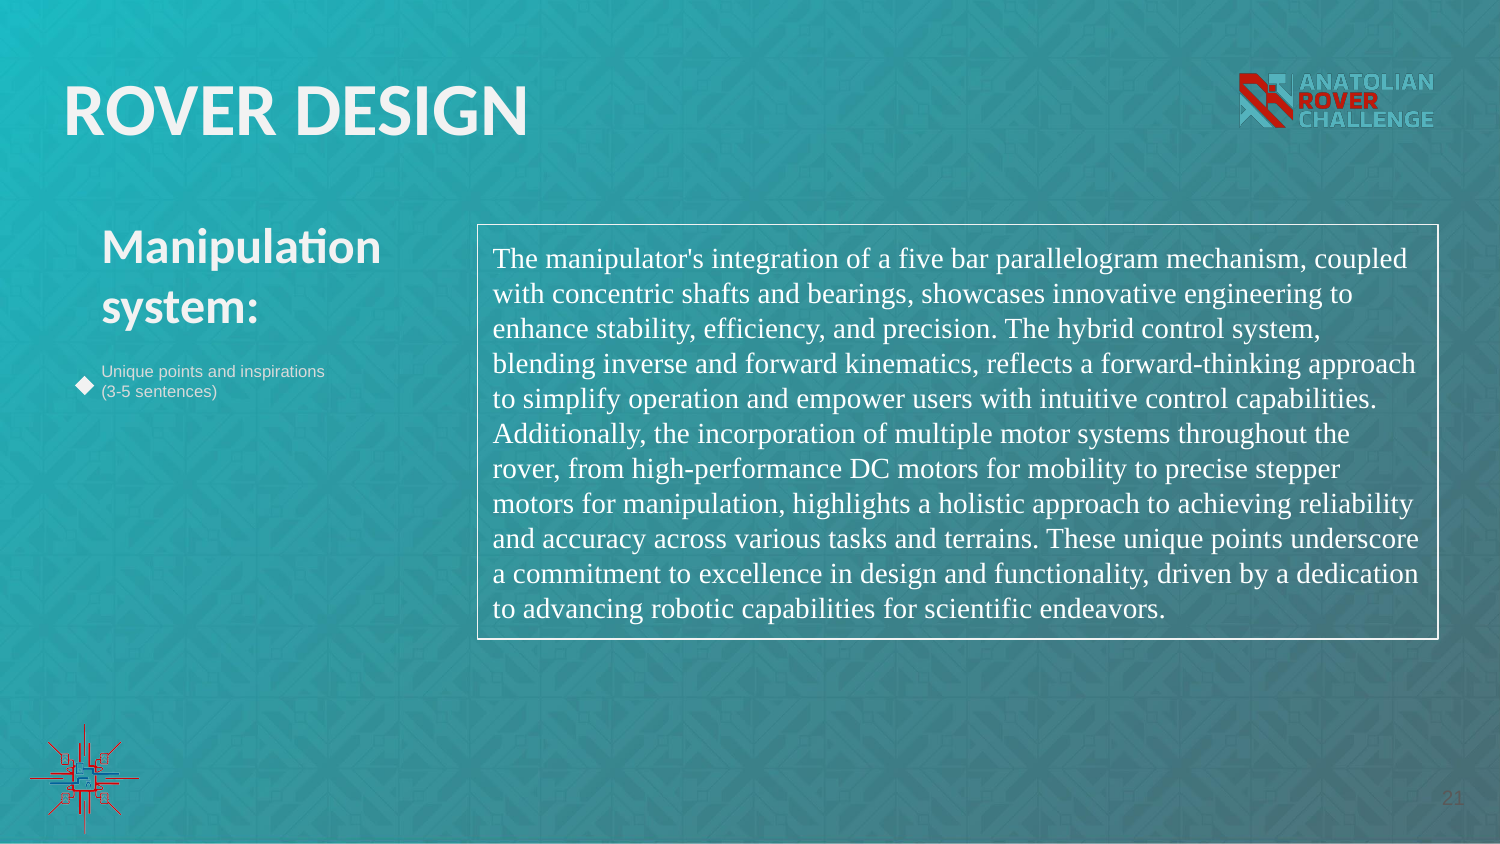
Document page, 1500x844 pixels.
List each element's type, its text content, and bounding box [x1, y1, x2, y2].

text_box Manipulation system: [86, 198, 416, 346]
text_box [74, 375, 95, 396]
slide_number 21 [1389, 764, 1480, 830]
text_box The manipulator's integration of a five bar parallelogram mechanism, coupled with concentric shafts and bearings, showcases innovative engineering to enhance stability, efficiency, and precision. The hybrid control system, blending inverse and forward kinematics, reflects a forward-thinking approach to simplify operation and empower users with intuitive control capabilities. Additionally, the incorporation of multiple motor systems throughout the rover, from high-performance DC motors for mobility to precise stepper motors for manipulation, highlights a holistic approach to achieving reliability and accuracy across various tasks and terrains. These unique points underscore a commitment to excellence in design and functionality, driven by a dedication to advancing robotic capabilities for scientific endeavors. [477, 224, 1438, 640]
picture [0, 0, 1500, 844]
text_box Unique points and inspirations (3-5 sentences) [86, 346, 416, 416]
text_box ROVER DESIGN [48, 62, 559, 165]
